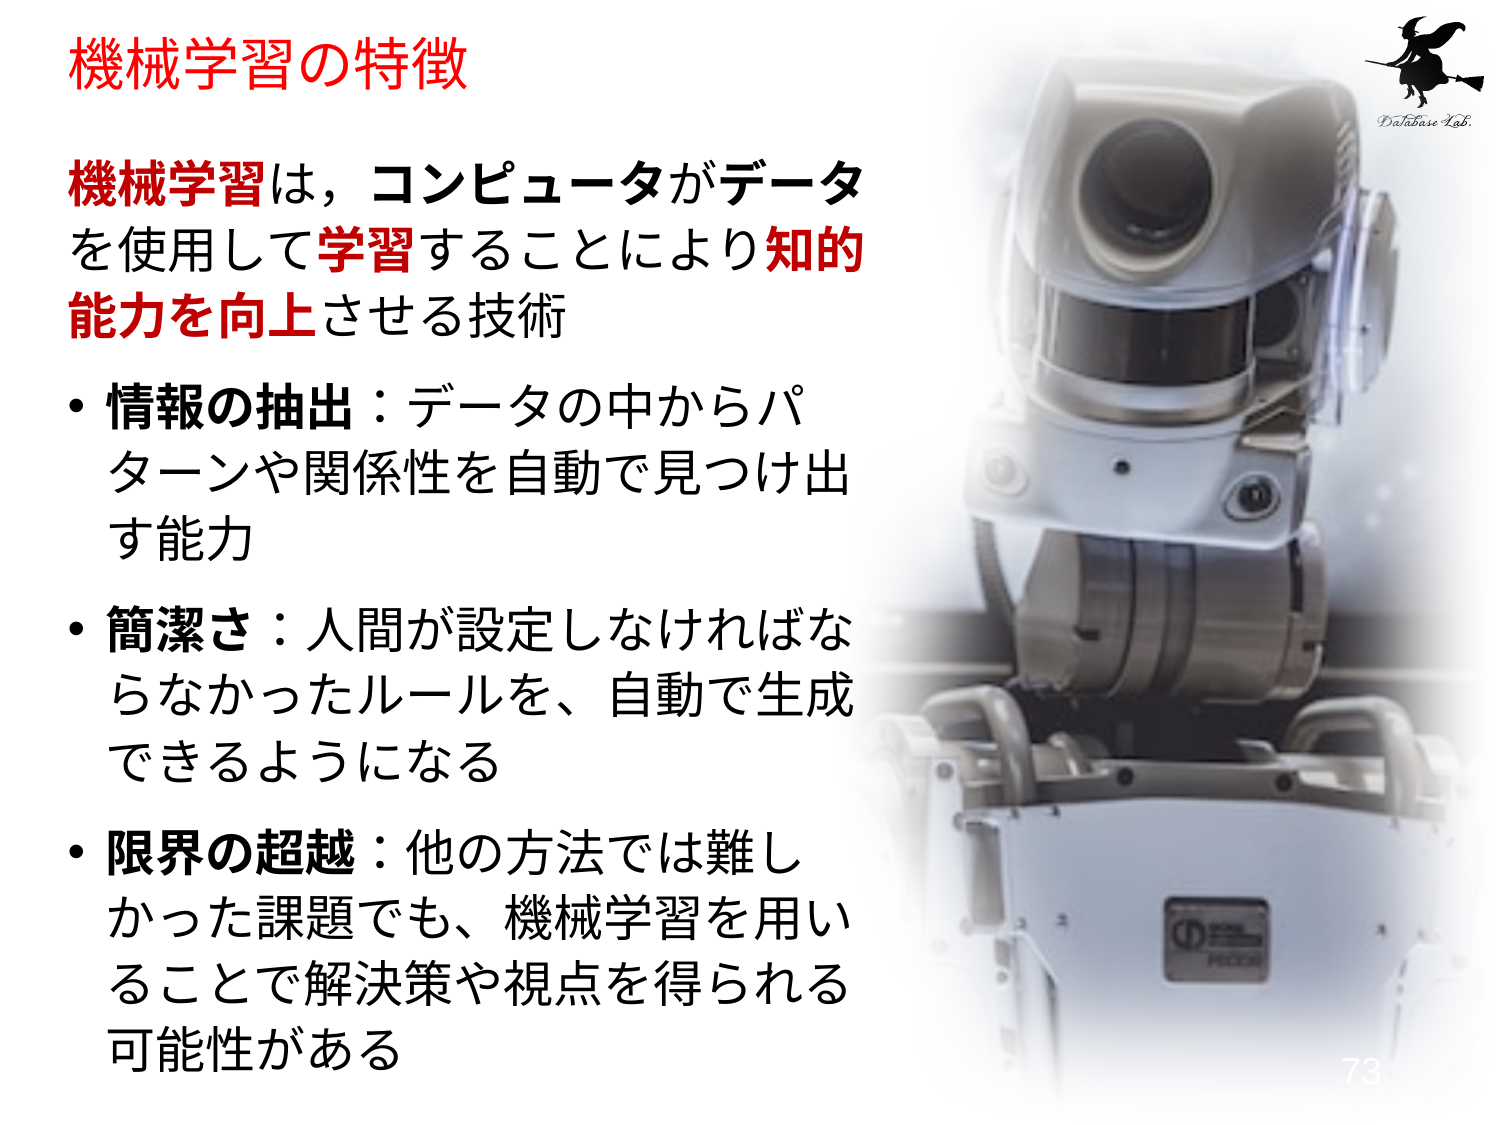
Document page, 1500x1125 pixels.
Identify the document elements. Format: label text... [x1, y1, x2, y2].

list 機械学習は，コンピュータがデータを使用して学習することにより知的能力を向上させる技術 情報の抽出：データの中からパターンや関係性を自動で見つけ出す能力 簡潔さ：人間が設定しなければならなかったルールを、自動で生成できるようになる 限界の超越：他の方法では難しかった課題でも、機械学習を用いることで解決策や視点を得られる可能性がある [52, 138, 765, 1125]
title 機械学習の特徴 [52, 28, 765, 106]
picture [765, 0, 1500, 1125]
